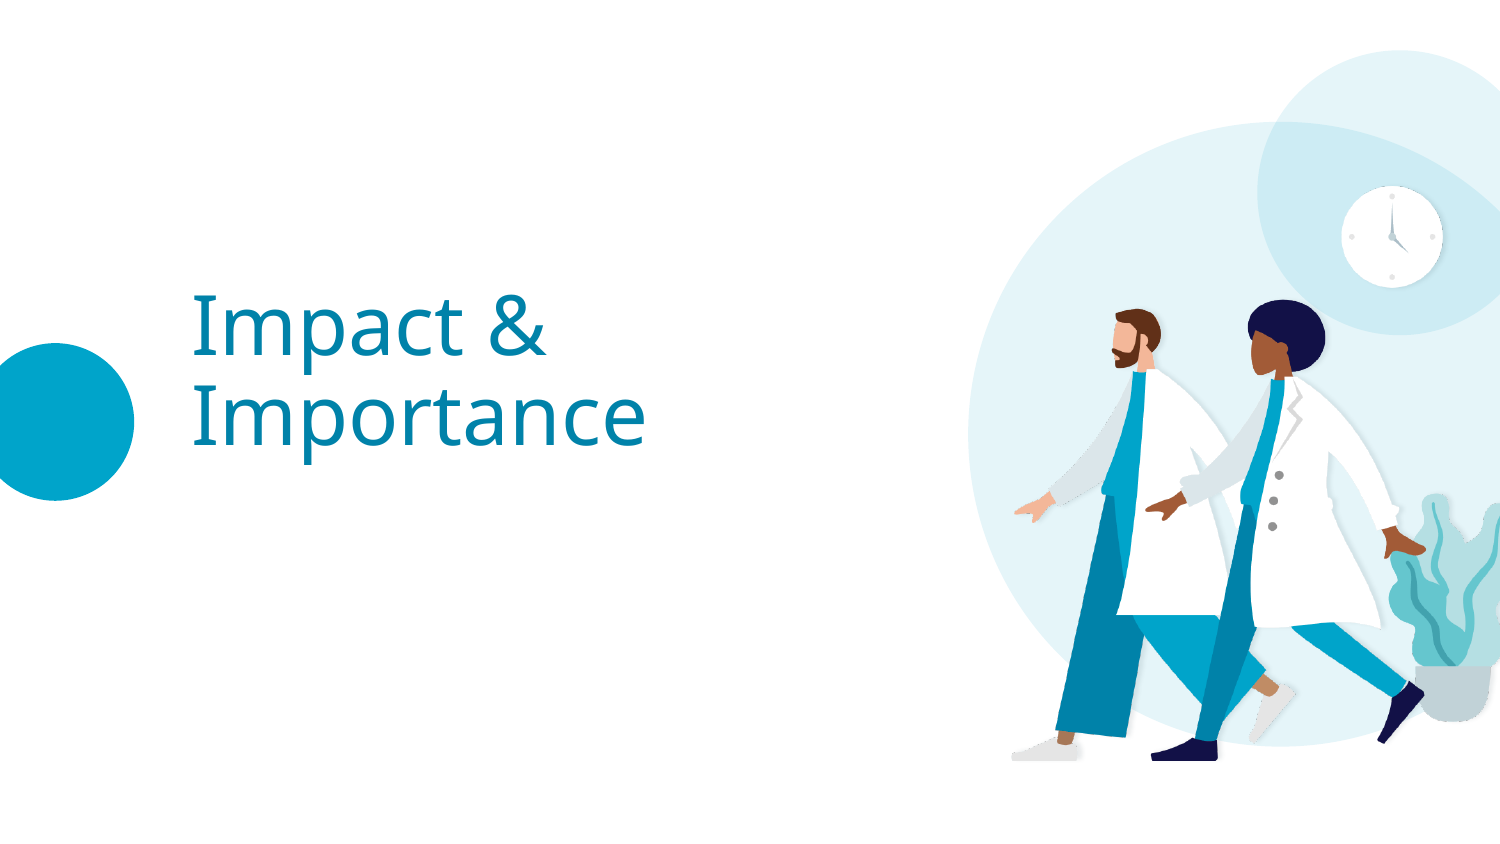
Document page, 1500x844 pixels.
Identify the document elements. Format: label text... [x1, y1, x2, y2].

title Impact & Importance [190, 379, 975, 464]
picture [1011, 185, 1500, 761]
